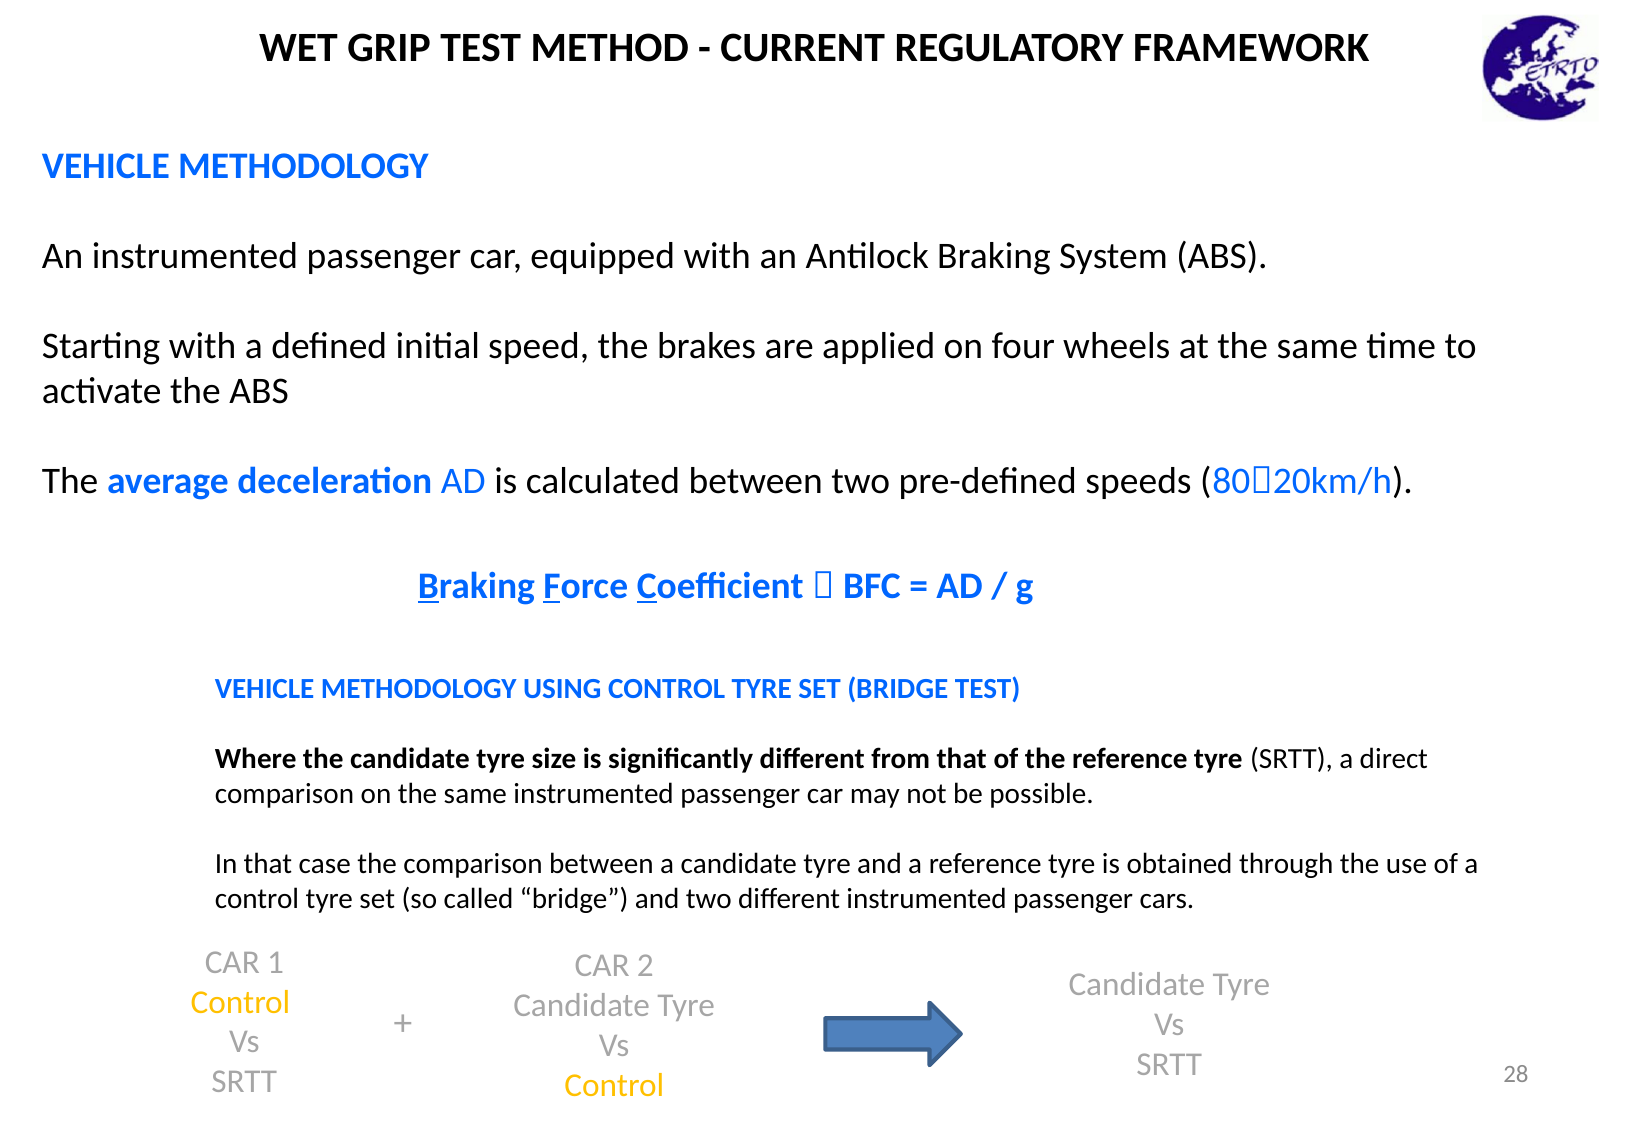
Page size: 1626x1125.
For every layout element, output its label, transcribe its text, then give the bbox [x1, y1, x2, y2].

text_box [823, 1000, 963, 1068]
text_box Candidate Tyre Vs SRTT [1053, 955, 1286, 1090]
text_box + [378, 990, 428, 1051]
text_box CAR 2 Candidate Tyre Vs Control [498, 935, 730, 1110]
text_box VEHICLE METHODOLOGY USING CONTROL TYRE SET (BRIDGE TEST) Where the candidate tyre size is significantly different from that of the reference tyre (SRTT), a direct comparison on the same instrumented passenger car may not be possible. In that case the comparison between a candidate tyre and a reference tyre is obtained through the use of a control tyre set (so called “bridge”) and two different instrumented passenger cars. [199, 661, 1541, 922]
text_box WET GRIP TEST METHOD - CURRENT REGULATORY FRAMEWORK [244, 12, 1606, 78]
slide_number 28 [1164, 1042, 1544, 1103]
text_box VEHICLE METHODOLOGY An instrumented passenger car, equipped with an Antilock Braking System (ABS). Starting with a defined initial speed, the brakes are applied on four wheels at the same time to activate the ABS The average deceleration AD is calculated between two pre-defined speeds (8020km/h). [27, 133, 1544, 509]
picture [1475, 78, 1602, 126]
text_box CAR 1 Control Vs SRTT [175, 932, 313, 1107]
text_box Braking Force Coefficient  BFC = AD / g [403, 553, 1179, 613]
